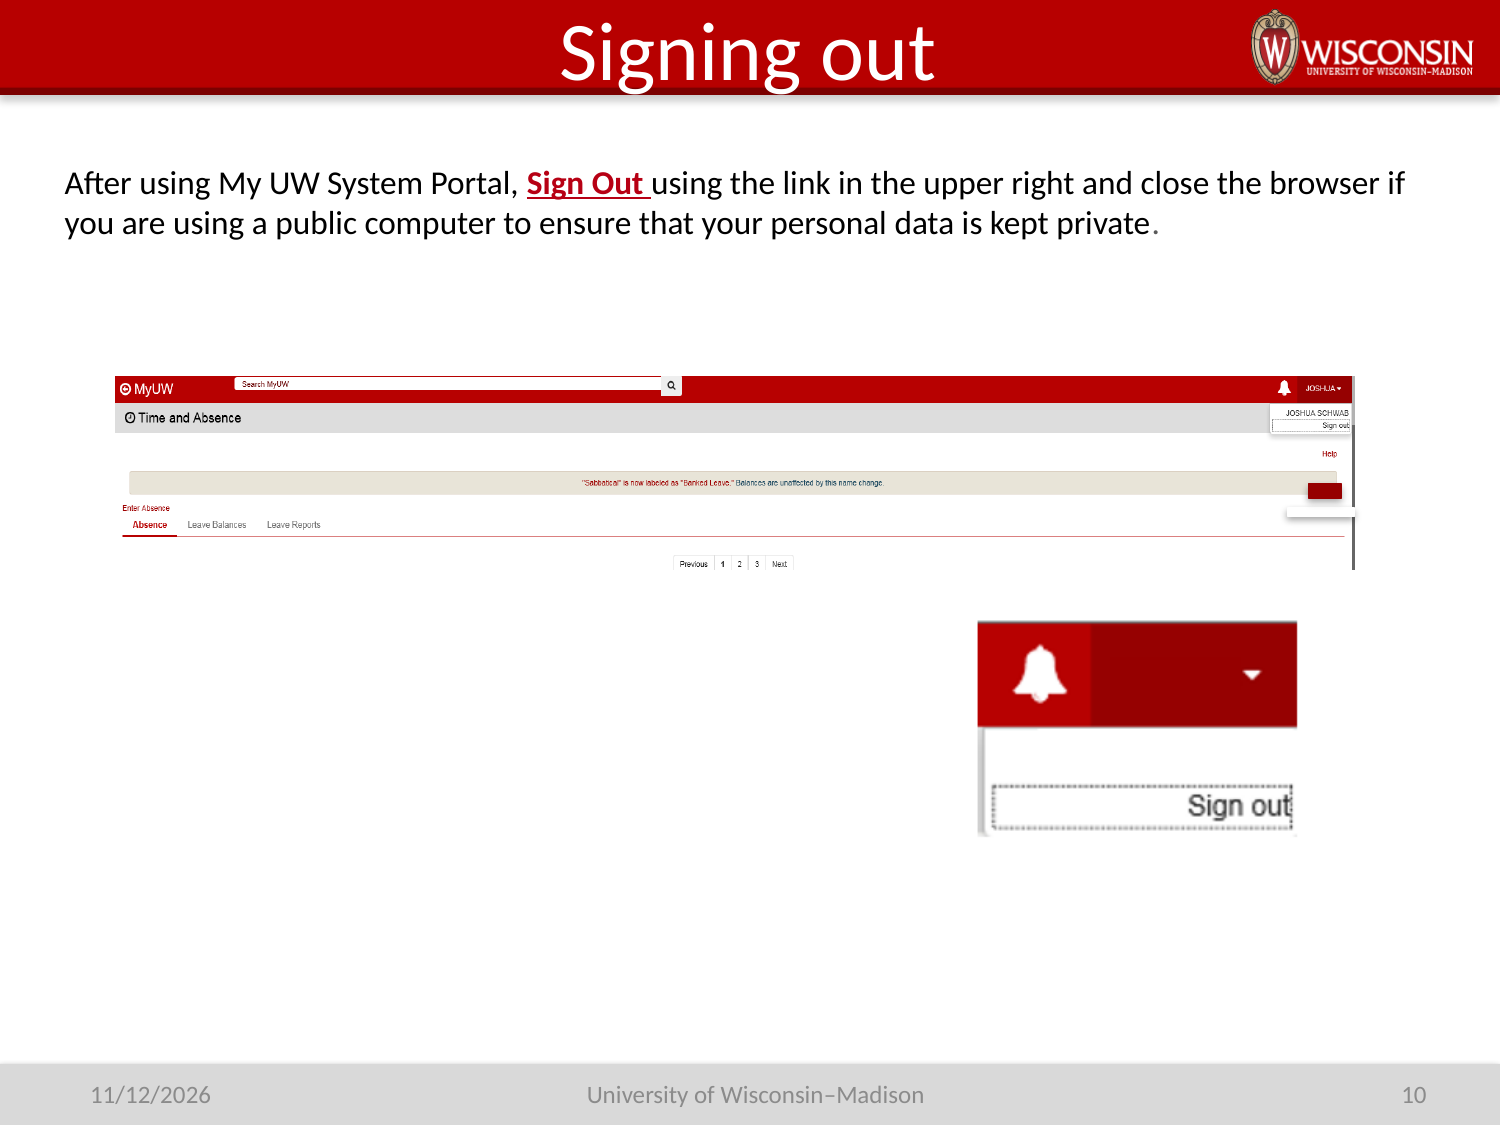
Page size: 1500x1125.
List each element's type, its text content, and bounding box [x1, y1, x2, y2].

picture [956, 605, 1314, 857]
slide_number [75, 1063, 425, 1124]
title Signing out [64, 0, 1432, 137]
picture [1432, 9, 1474, 97]
footer University of Wisconsin–Madison [518, 1063, 994, 1124]
slide_number 10 [1091, 1063, 1442, 1124]
picture [115, 375, 1355, 571]
list After using My UW System Portal, Sign Out using the link in the upper right and close the browser if you are using a public computer to ensure that your personal data is kept private. [64, 161, 1432, 331]
